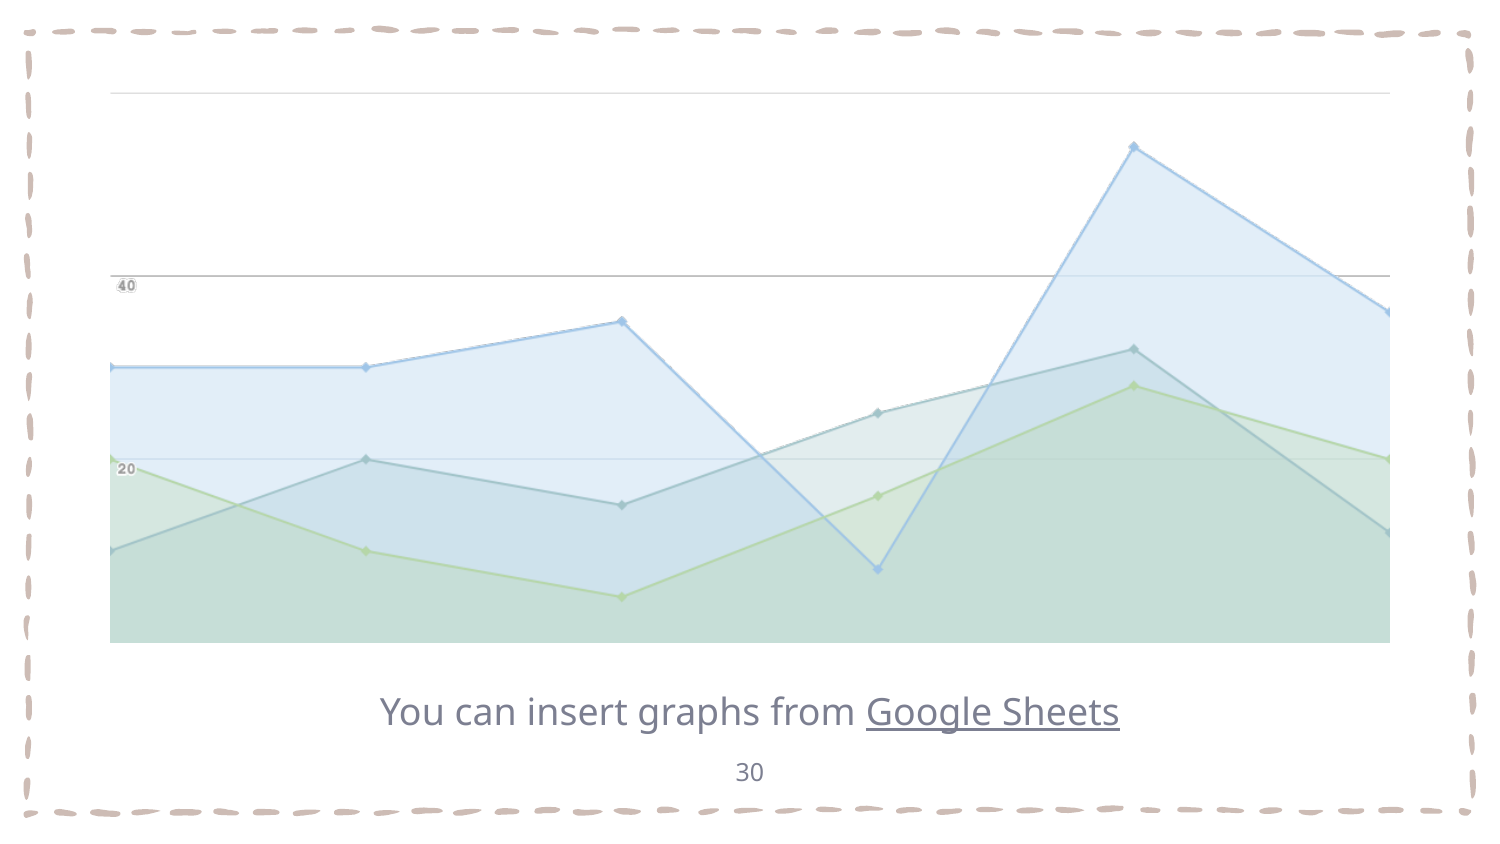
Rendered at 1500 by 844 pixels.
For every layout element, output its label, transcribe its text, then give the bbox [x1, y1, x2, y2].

list You can insert graphs from Google Sheets [75, 672, 1425, 741]
picture [109, 92, 1391, 643]
slide_number 30 [0, 741, 1500, 807]
